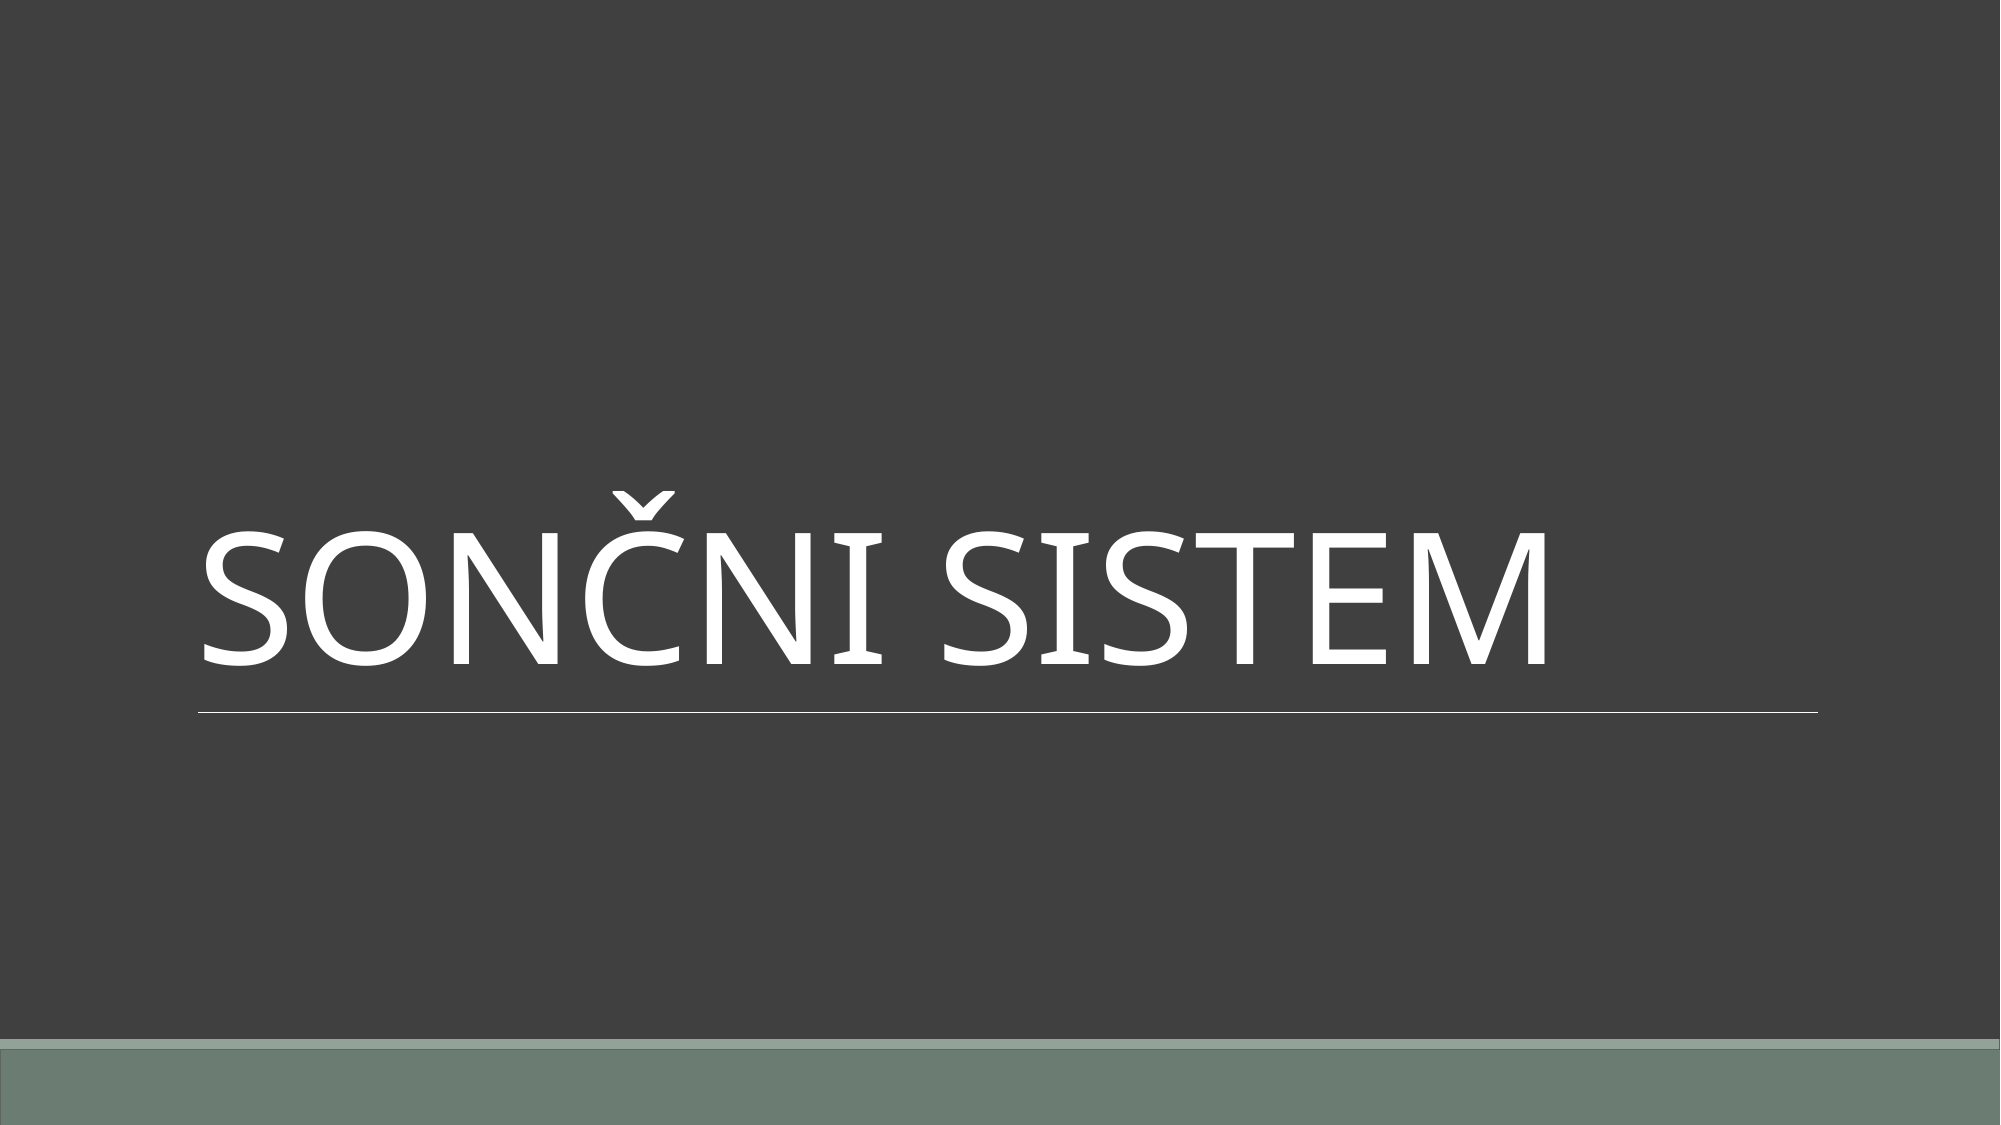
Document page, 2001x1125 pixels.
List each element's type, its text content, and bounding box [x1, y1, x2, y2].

title SONČNI SISTEM [180, 124, 1830, 710]
